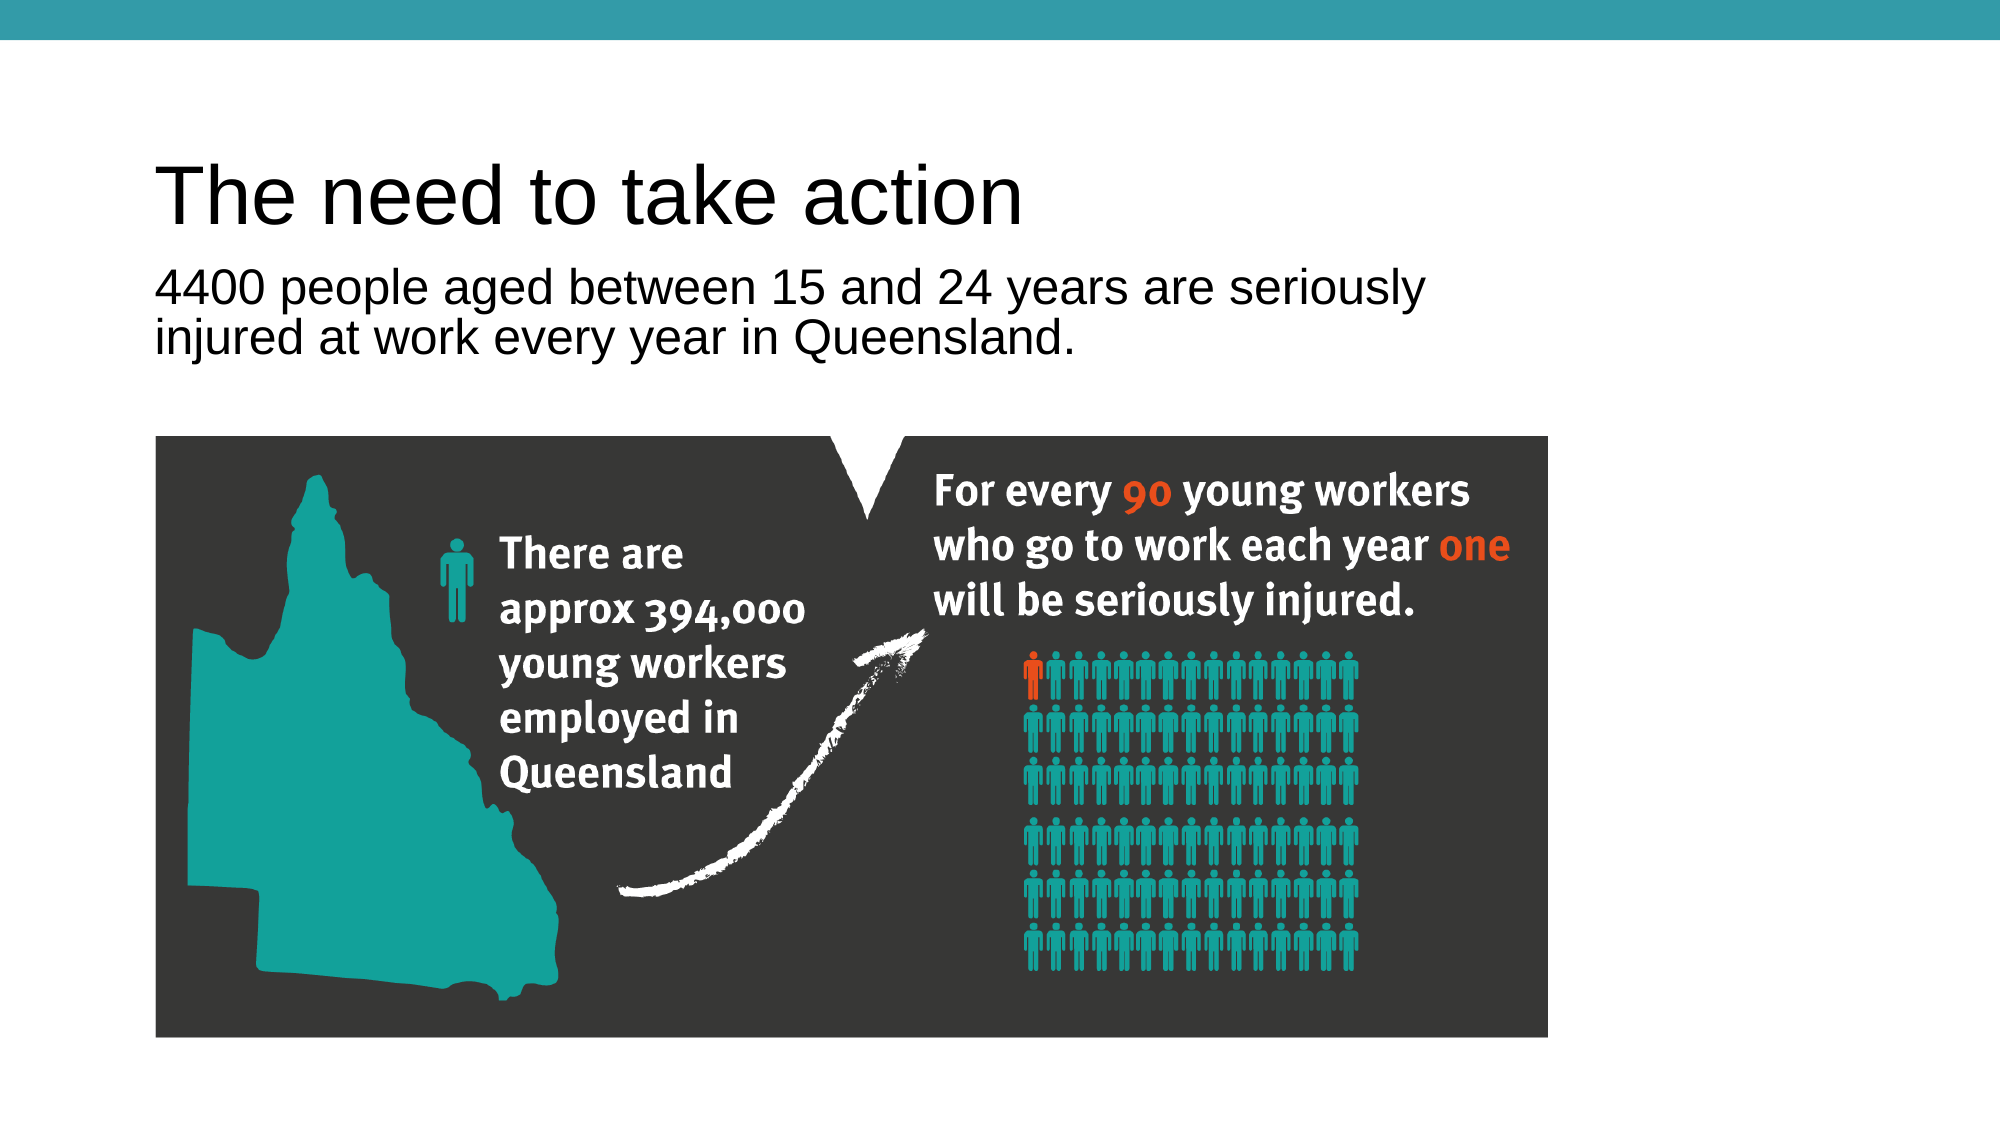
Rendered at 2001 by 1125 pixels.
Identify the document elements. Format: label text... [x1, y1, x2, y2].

picture [0, 424, 1560, 1125]
text_box The need to take action [139, 91, 1490, 249]
text_box 4400 people aged between 15 and 24 years are seriously injured at work every year in Queensland. [139, 256, 1490, 424]
picture [0, 0, 2000, 45]
